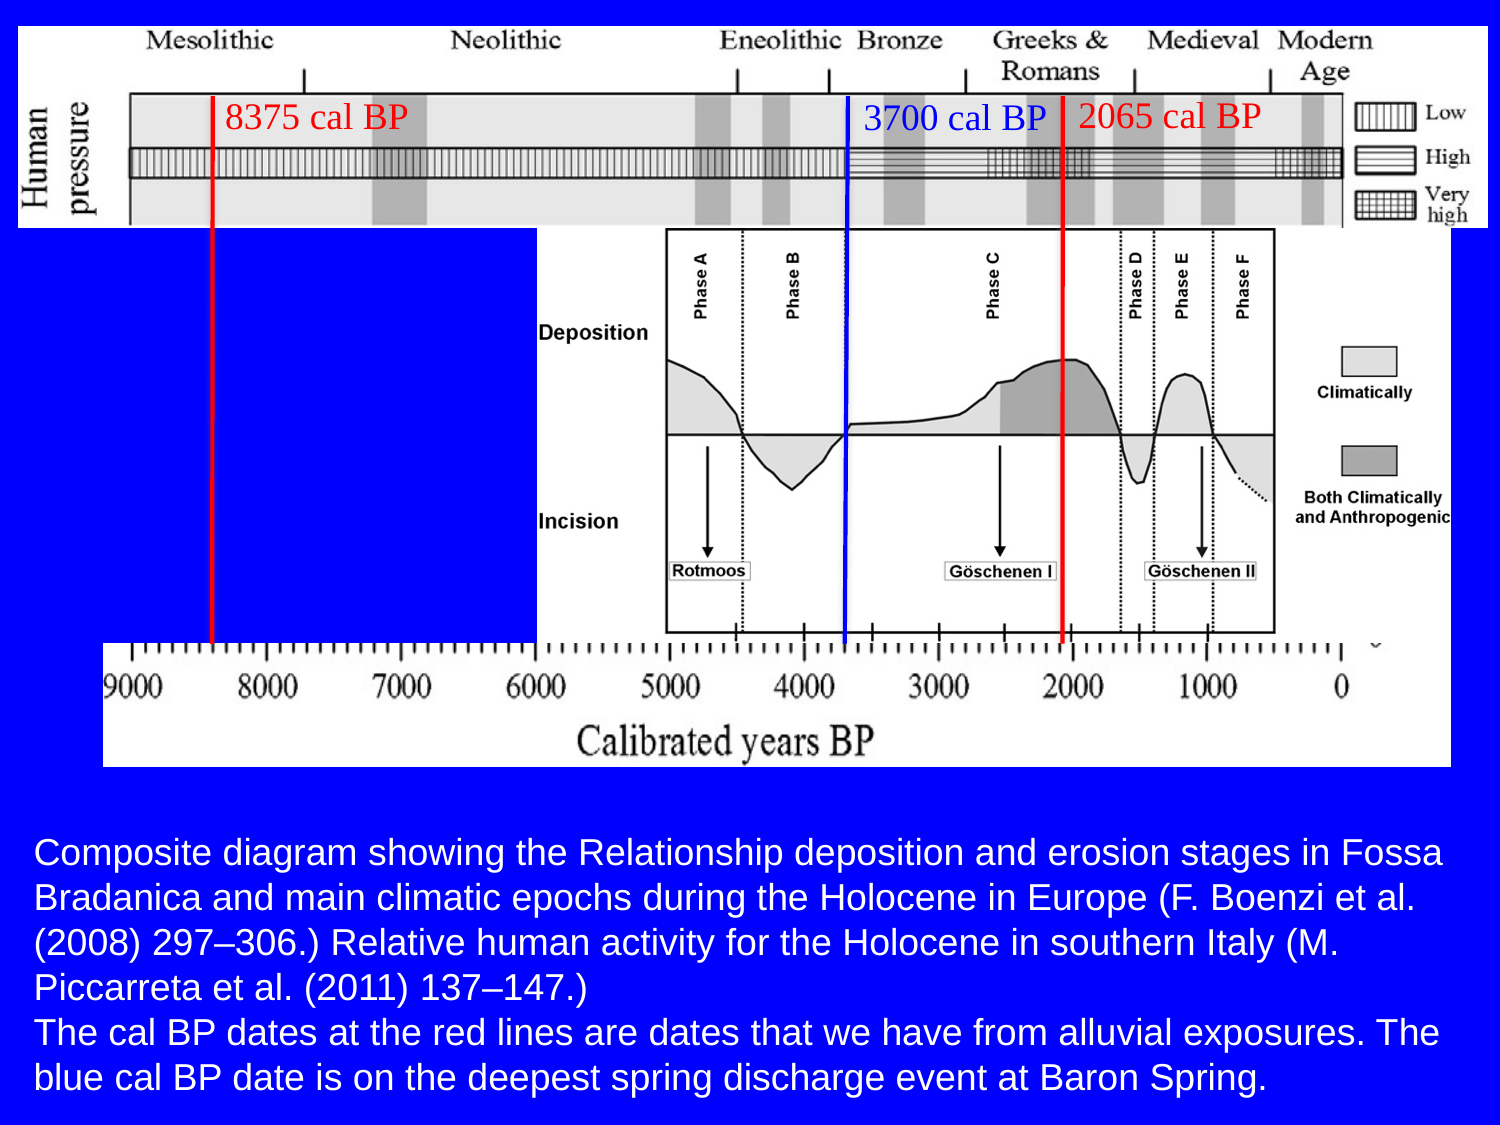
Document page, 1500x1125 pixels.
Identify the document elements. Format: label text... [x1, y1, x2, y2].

text_box Composite diagram showing the Relationship deposition and erosion stages in Fossa Bradanica and main climatic epochs during the Holocene in Europe (F. Boenzi et al. (2008) 297–306.) Relative human activity for the Holocene in southern Italy (M. Piccarreta et al. (2011) 137–147.) The cal BP dates at the red lines are dates that we have from alluvial exposures. The blue cal BP date is on the deepest spring discharge event at Baron Spring. [18, 820, 1488, 1106]
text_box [18, 26, 1488, 767]
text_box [572, 368, 1121, 372]
